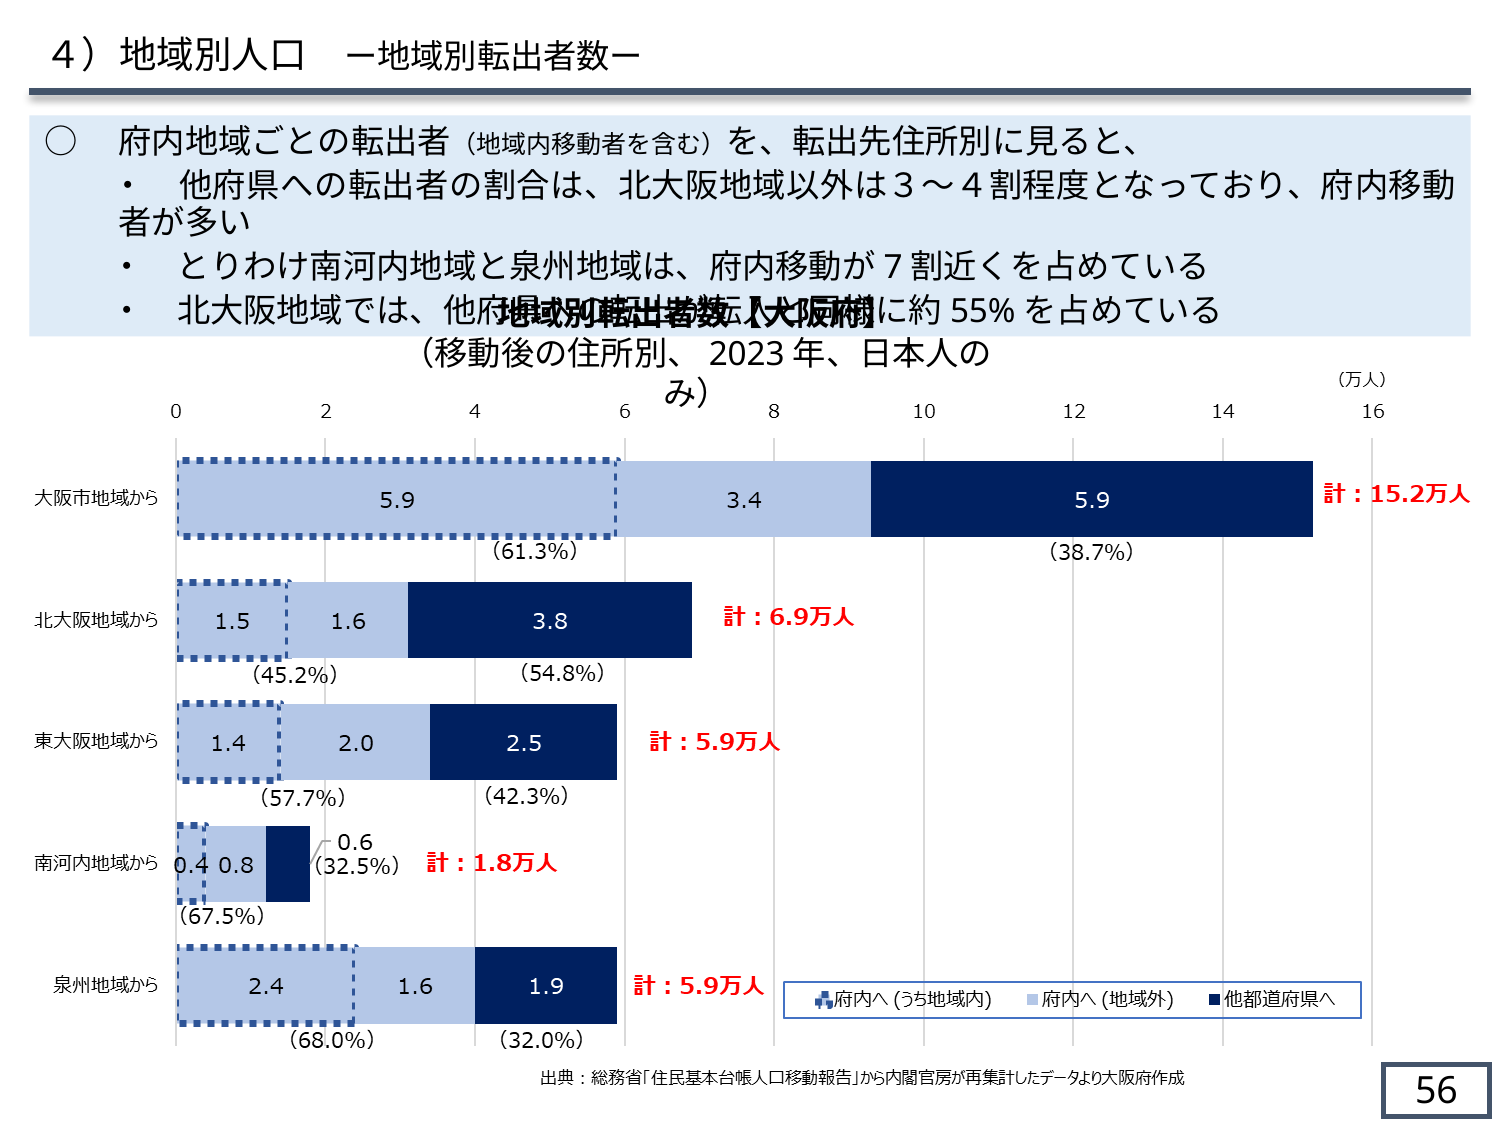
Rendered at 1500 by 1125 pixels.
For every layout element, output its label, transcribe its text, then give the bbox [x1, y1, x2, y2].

text_box 55 [1382, 1098, 1491, 1118]
picture [26, 362, 1500, 1098]
text_box ４）地域別人口 ー地域別転出者数ー [29, 24, 1365, 84]
text_box ○ 府内地域ごとの転出者（地域内移動者を含む）を、転出先住所別に見ると、 ・ 他府県への転出者の割合は、北大阪地域以外は３～４割程度となっており、府内移動者が多い ・ とりわけ南河内地域と泉州地域は、府内移動が7割近くを占めている ・ 北大阪地域では、他府県への転出が転入と同様に約55%を占めている [29, 115, 1471, 337]
text_box 地域別転出者数【大阪府】 （移動後の住所別、2023年、日本人のみ） [378, 315, 1015, 362]
